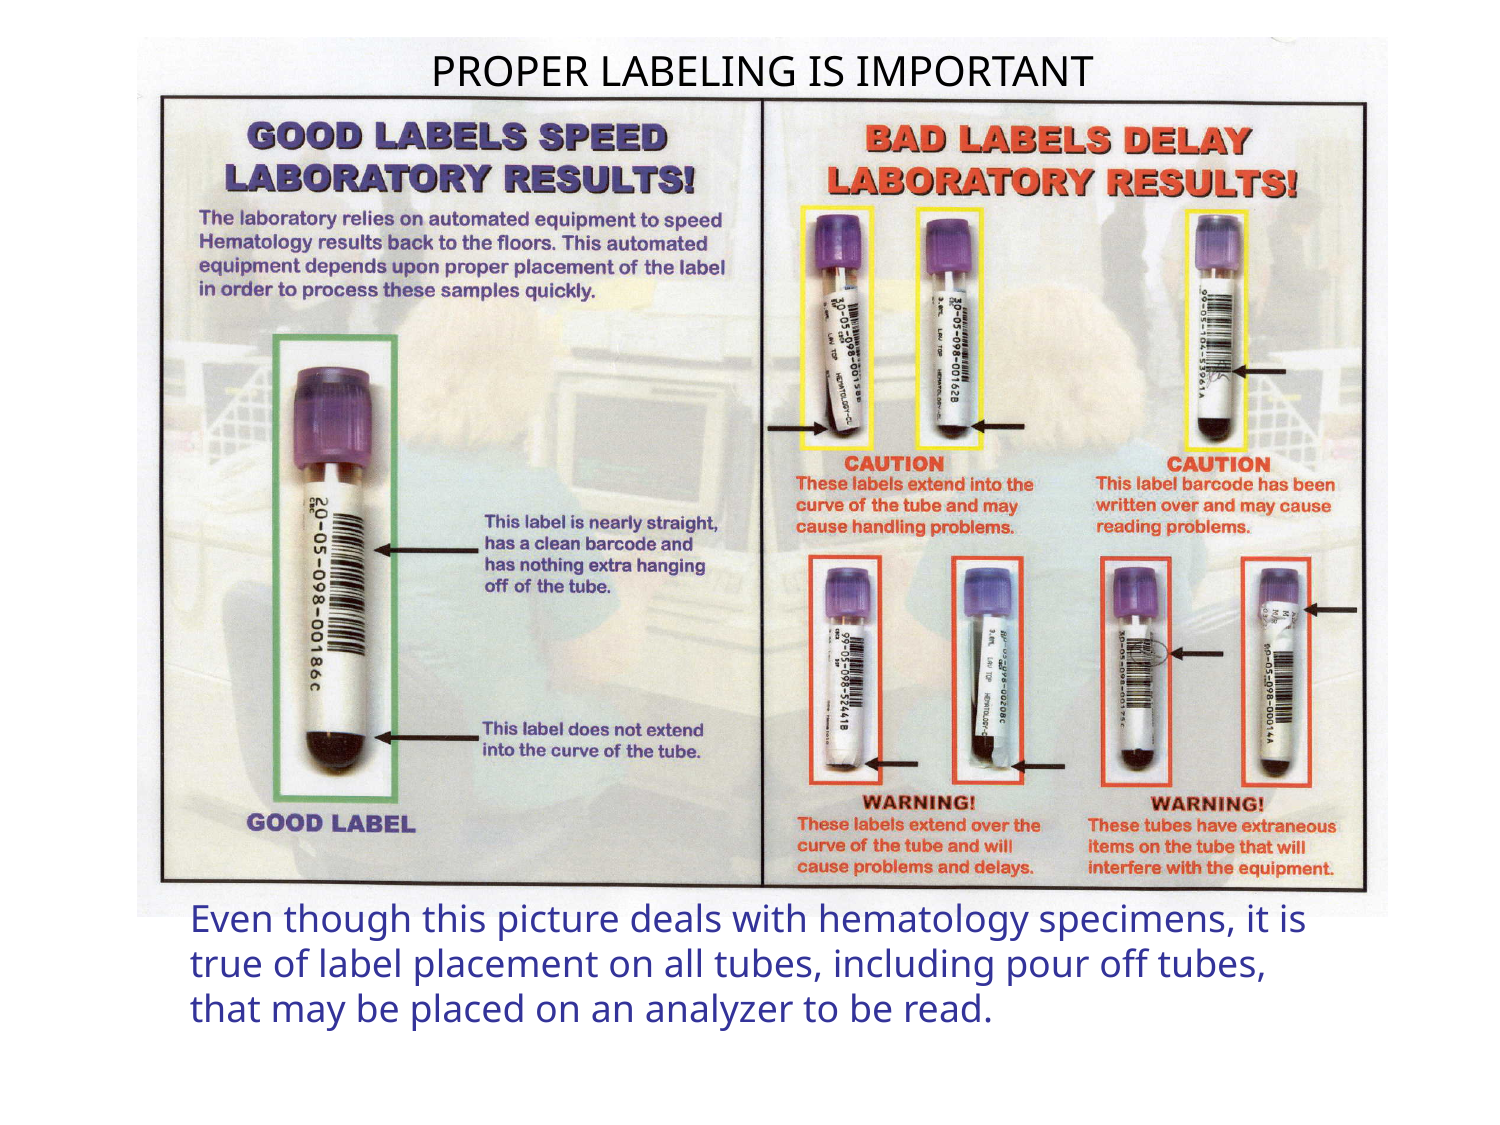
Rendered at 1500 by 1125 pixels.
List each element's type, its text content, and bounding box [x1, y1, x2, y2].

picture [137, 37, 1388, 917]
text_box Even though this picture deals with hematology specimens, it is true of label placement on all tubes, including pour off tubes, that may be placed on an analyzer to be read. [174, 917, 1325, 1038]
